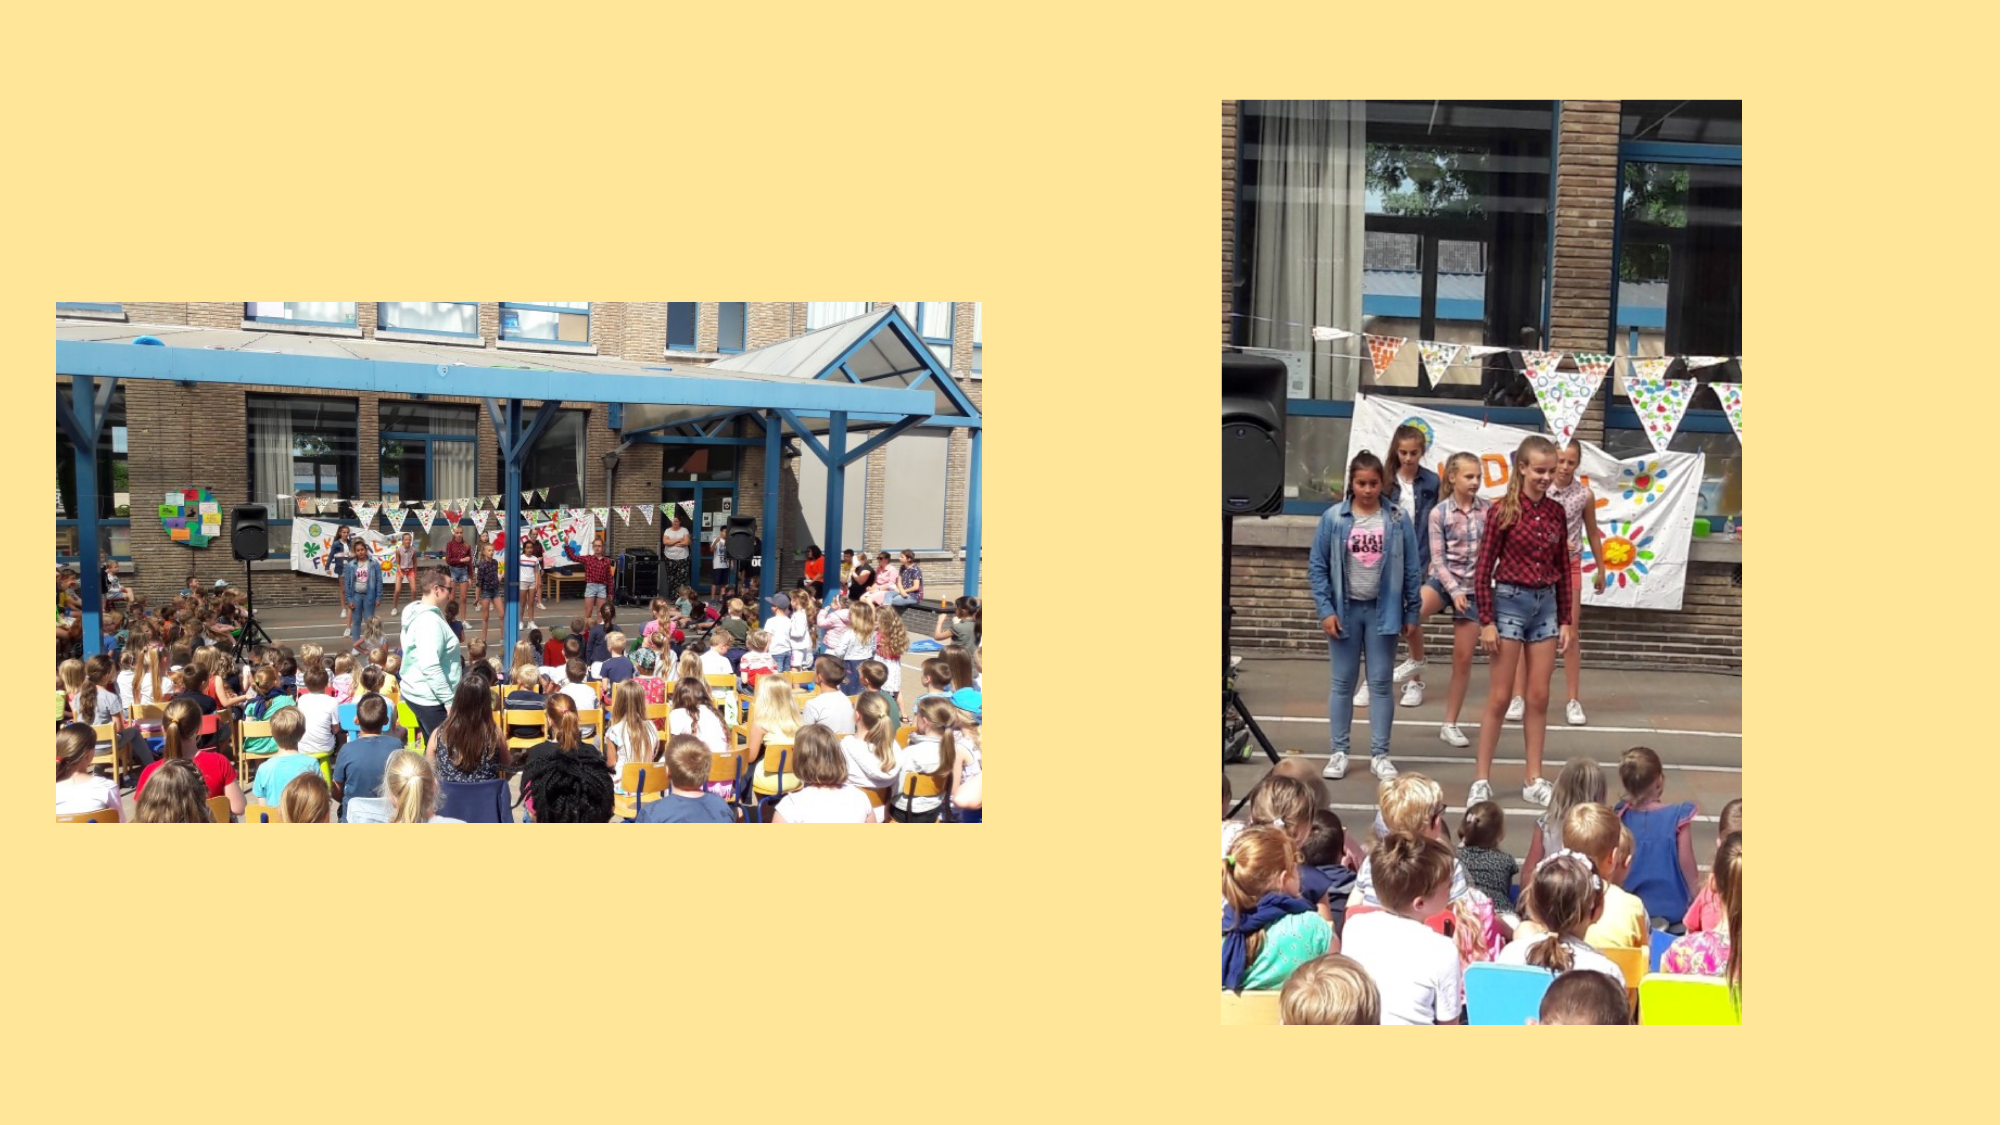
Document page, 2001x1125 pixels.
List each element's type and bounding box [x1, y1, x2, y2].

picture [56, 302, 982, 823]
picture [1018, 101, 1944, 1024]
